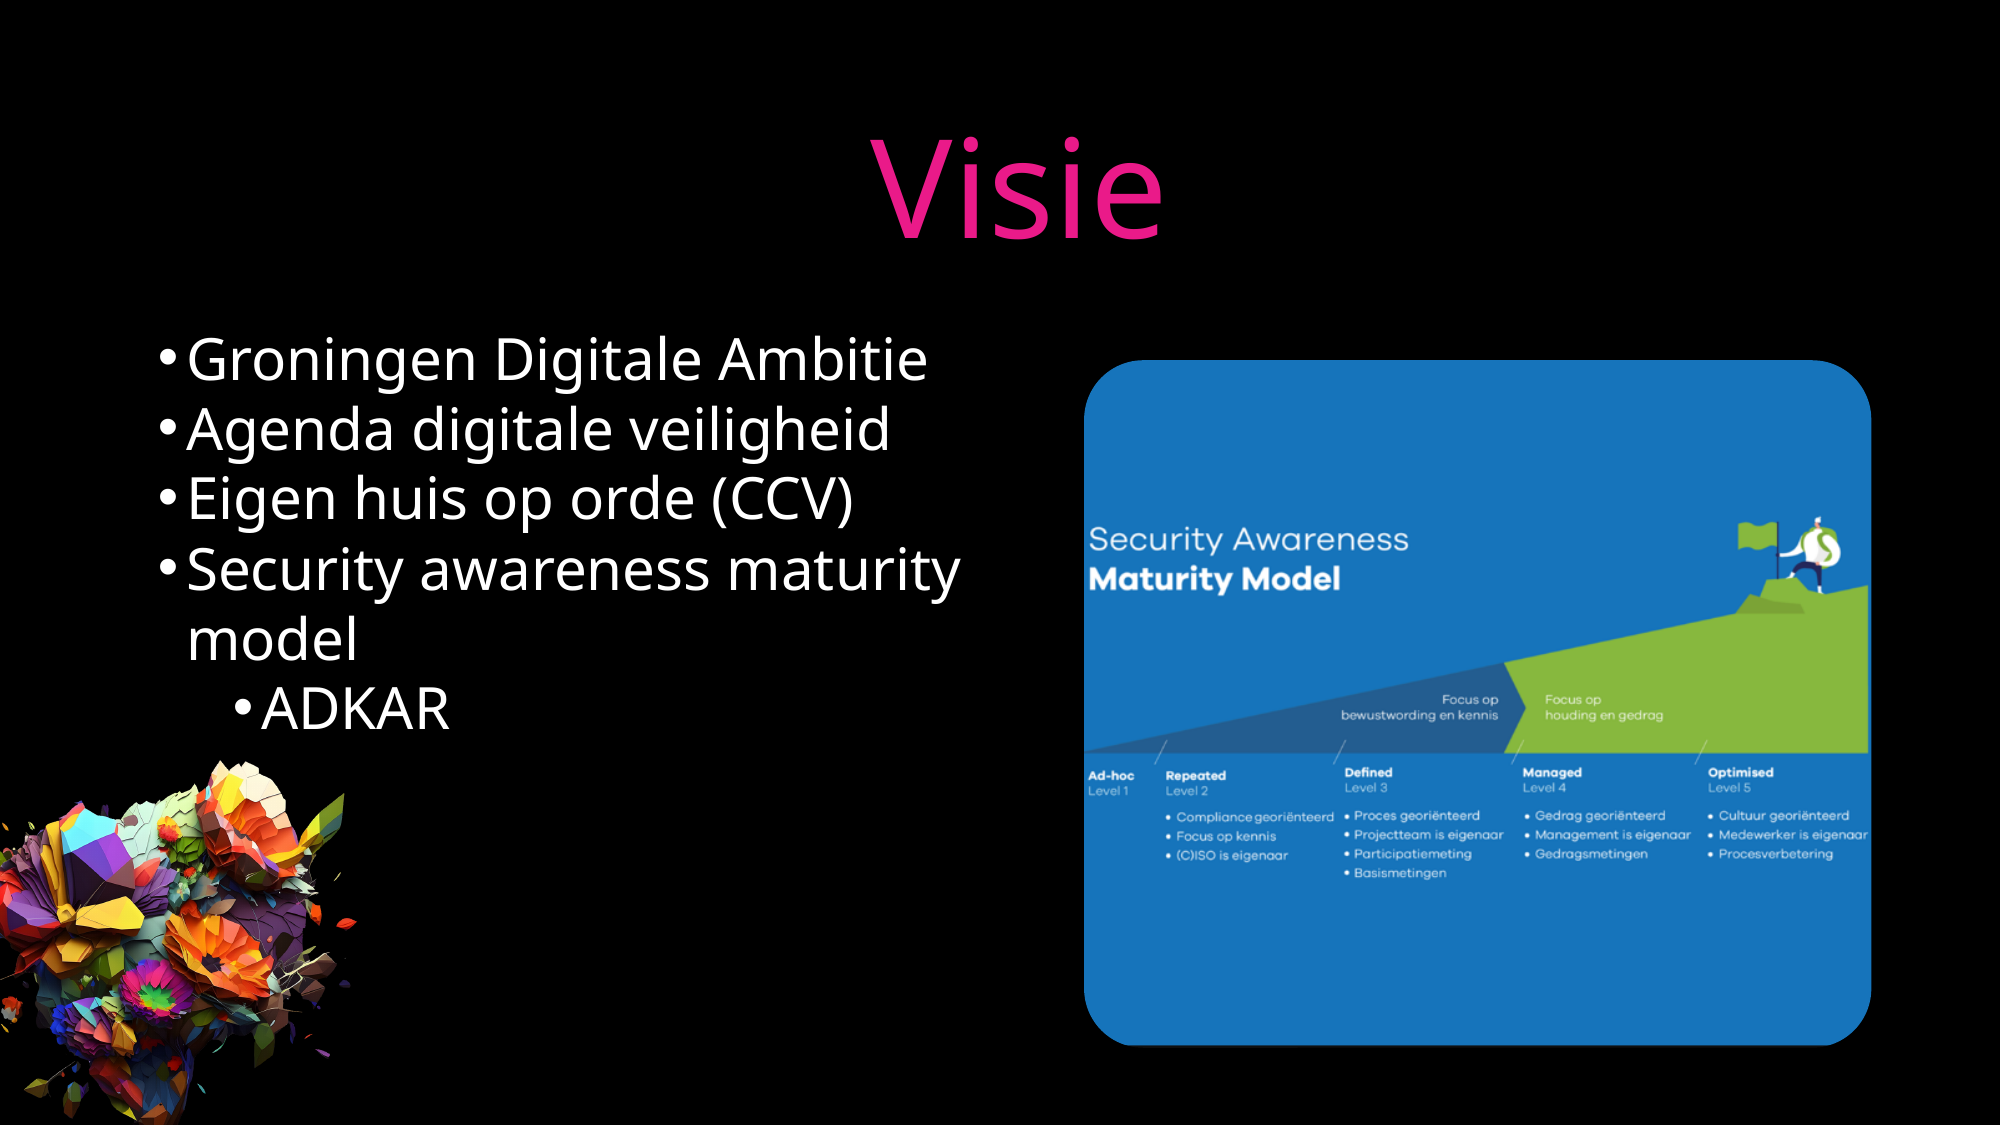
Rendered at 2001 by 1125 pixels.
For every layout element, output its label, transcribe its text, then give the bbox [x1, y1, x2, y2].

text_box Groningen Digitale Ambitie Agenda digitale veiligheid Eigen huis op orde (CCV) Security awareness maturity model ADKAR [143, 314, 1085, 752]
text_box Visie [184, 93, 1854, 274]
picture [0, 716, 380, 1125]
picture [1083, 359, 1872, 1048]
